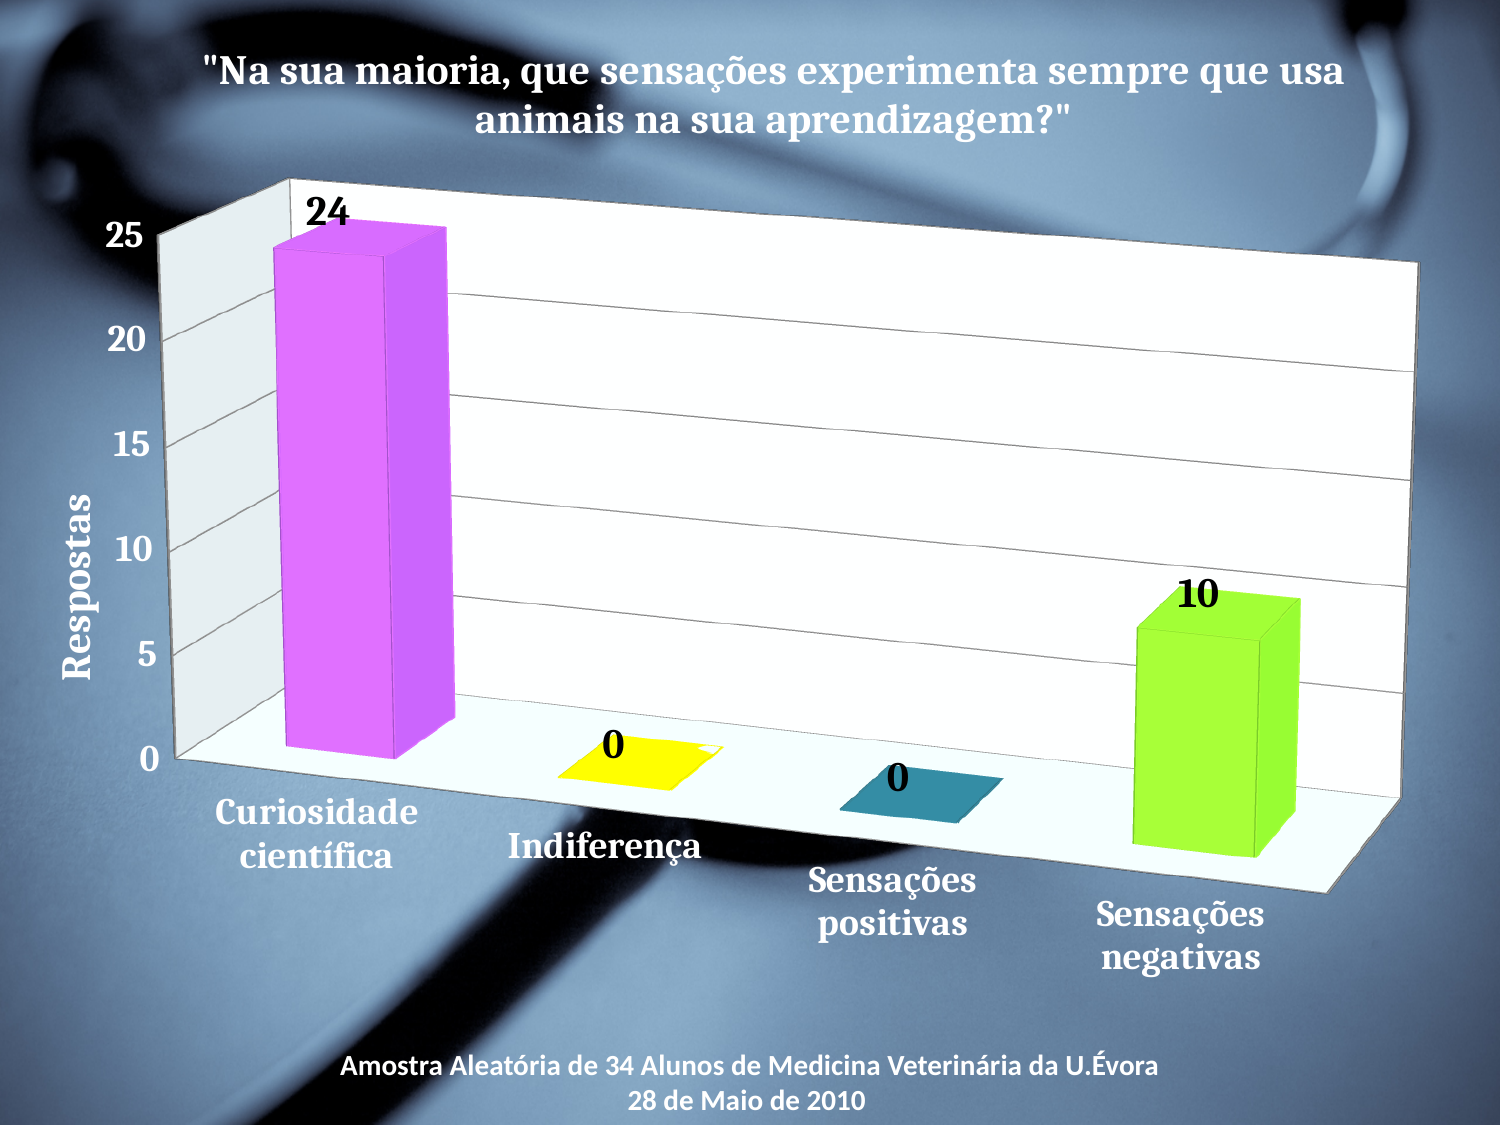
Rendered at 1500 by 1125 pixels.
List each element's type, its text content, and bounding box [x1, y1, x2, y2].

chart [0, 0, 1500, 1044]
text_box Amostra Aleatória de 34 Alunos de Medicina Veterinária da U.Évora 28 de Maio de 2010 [0, 1050, 1500, 1124]
